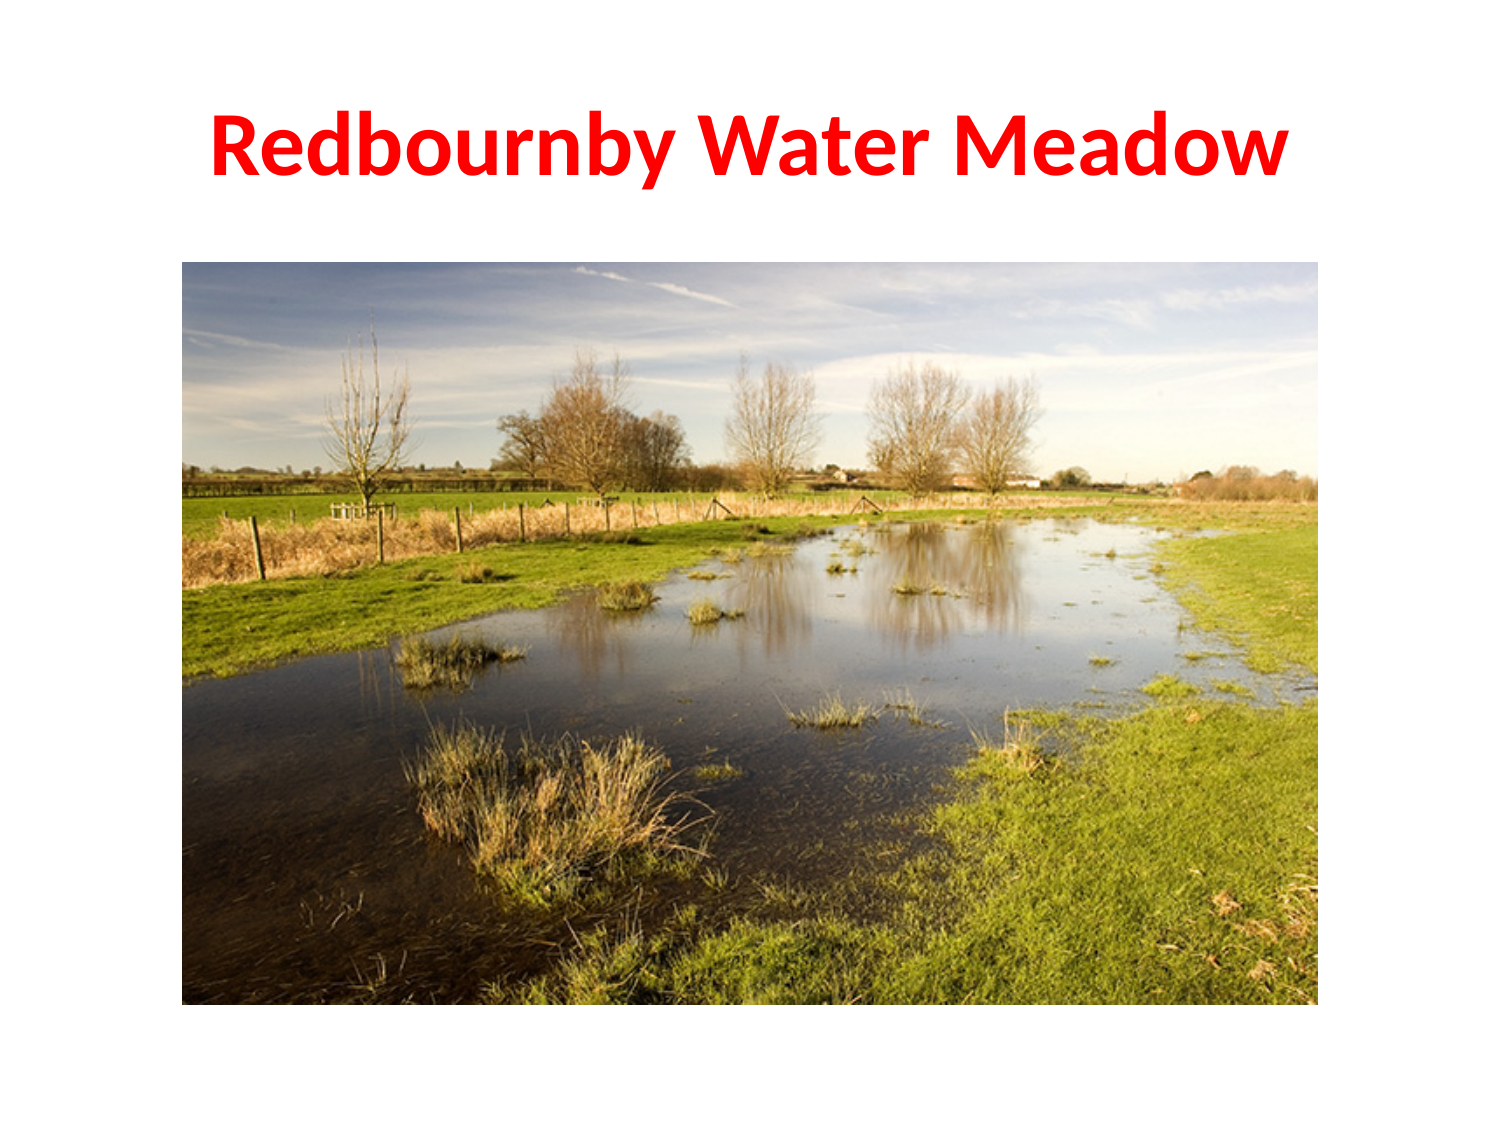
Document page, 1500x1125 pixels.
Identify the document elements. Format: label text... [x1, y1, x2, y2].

title Redbournby Water Meadow [75, 45, 1425, 233]
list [181, 262, 1318, 1006]
